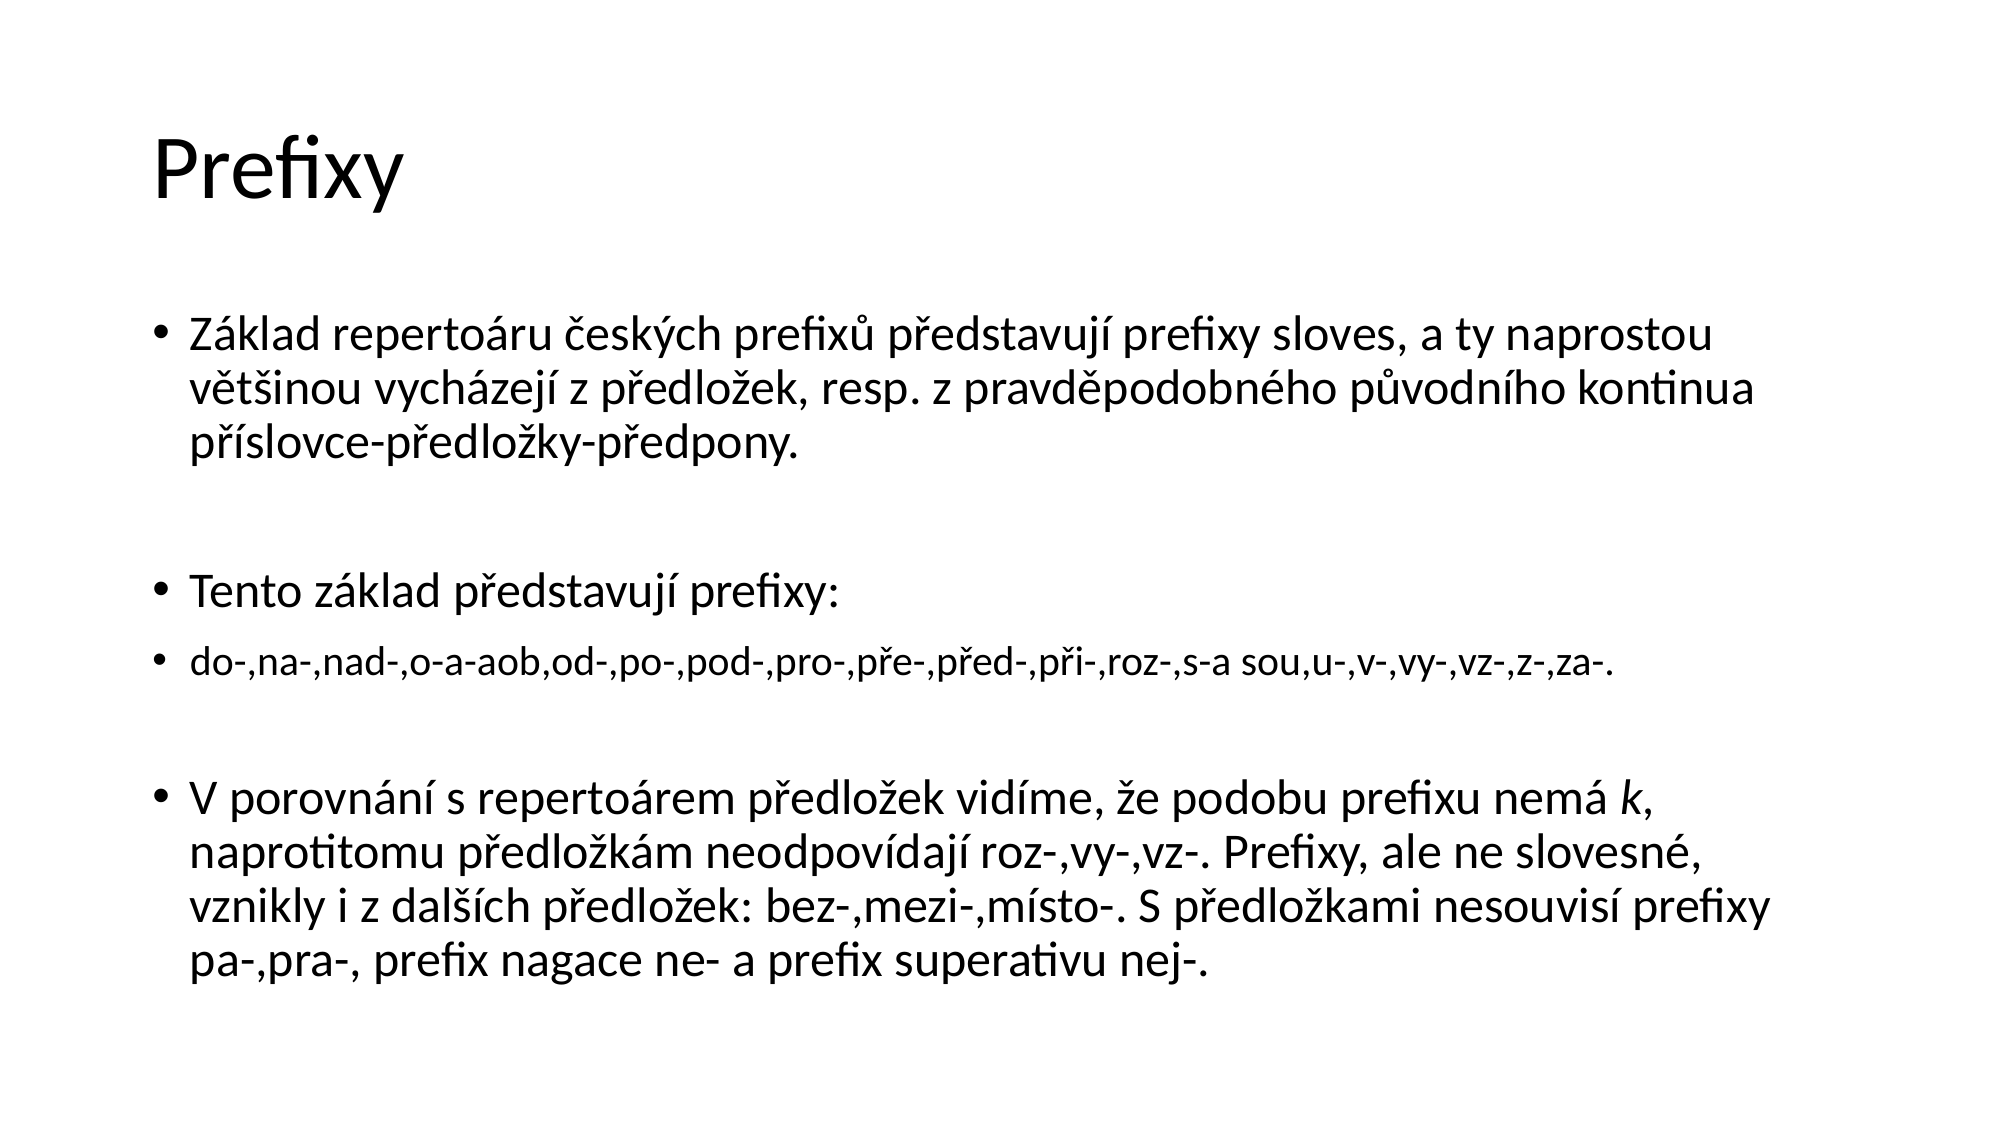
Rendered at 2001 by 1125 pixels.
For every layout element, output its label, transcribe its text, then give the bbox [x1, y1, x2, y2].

title Prefixy [137, 59, 1863, 278]
list Základ repertoáru českých prefixů představují prefixy sloves, a ty naprostou většinou vycházejí z předložek, resp. z pravděpodobného původního kontinua příslovce-předložky-předpony. Tento základ představují prefixy: do-,na-,nad-,o-a-aob,od-,po-,pod-,pro-,pře-,před-,při-,roz-,s-a sou,u-,v-,vy-,vz-,z-,za-. V porovnání s repertoárem předložek vidíme, že podobu prefixu nemá k, naprotitomu předložkám neodpovídají roz-,vy-,vz-. Prefixy, ale ne slovesné, vznikly i z dalších předložek: bez-,mezi-,místo-. S předložkami nesouvisí prefixy pa-,pra-, prefix nagace ne- a prefix superativu nej-. [137, 299, 1863, 1014]
